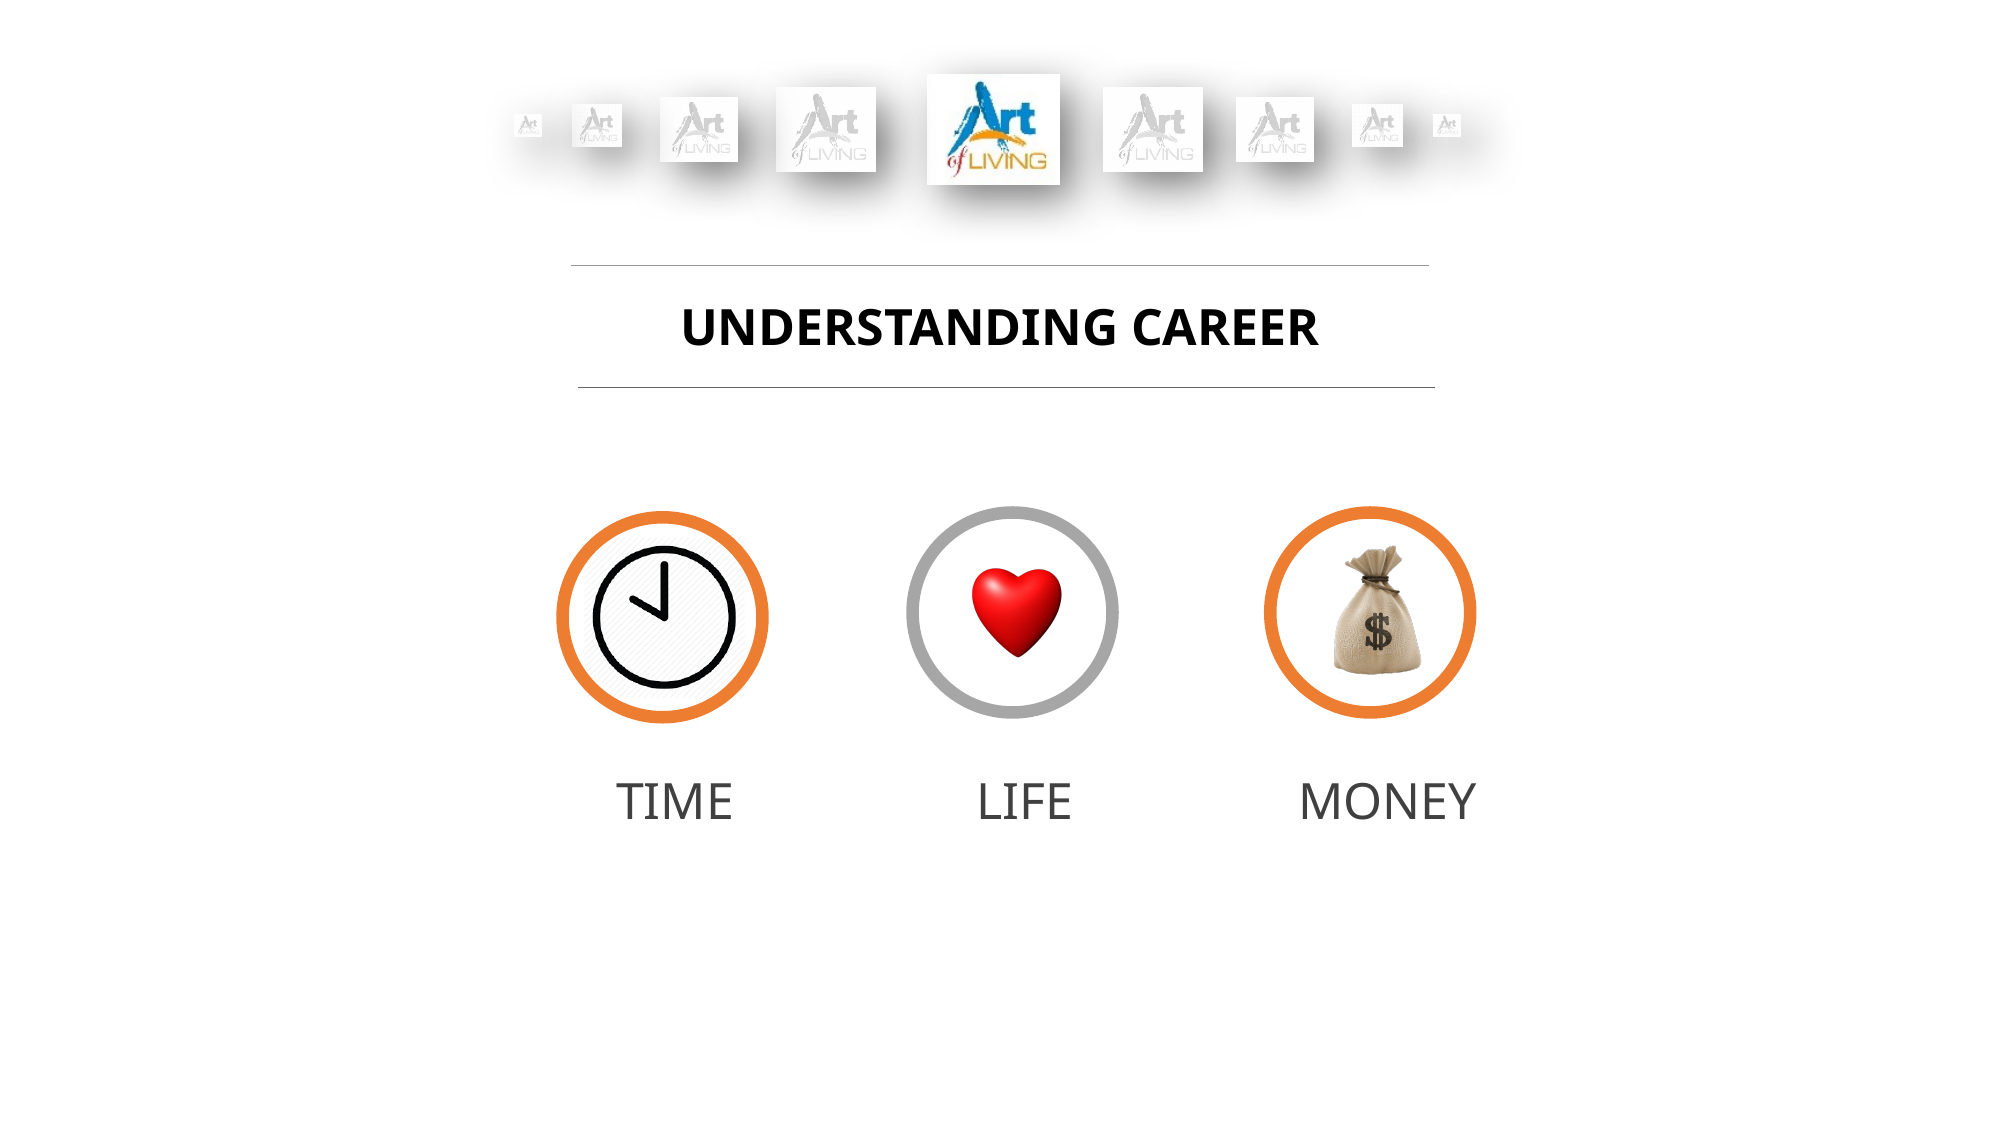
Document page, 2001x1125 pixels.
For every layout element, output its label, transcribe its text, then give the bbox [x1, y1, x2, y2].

picture [955, 549, 1081, 676]
text_box UNDERSTANDING CAREER [0, 294, 2000, 356]
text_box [514, 73, 1461, 185]
text_box MONEY [1199, 769, 1575, 831]
text_box LIFE [837, 769, 1199, 831]
picture [1299, 537, 1451, 688]
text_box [562, 512, 1471, 718]
text_box TIME [487, 769, 837, 831]
